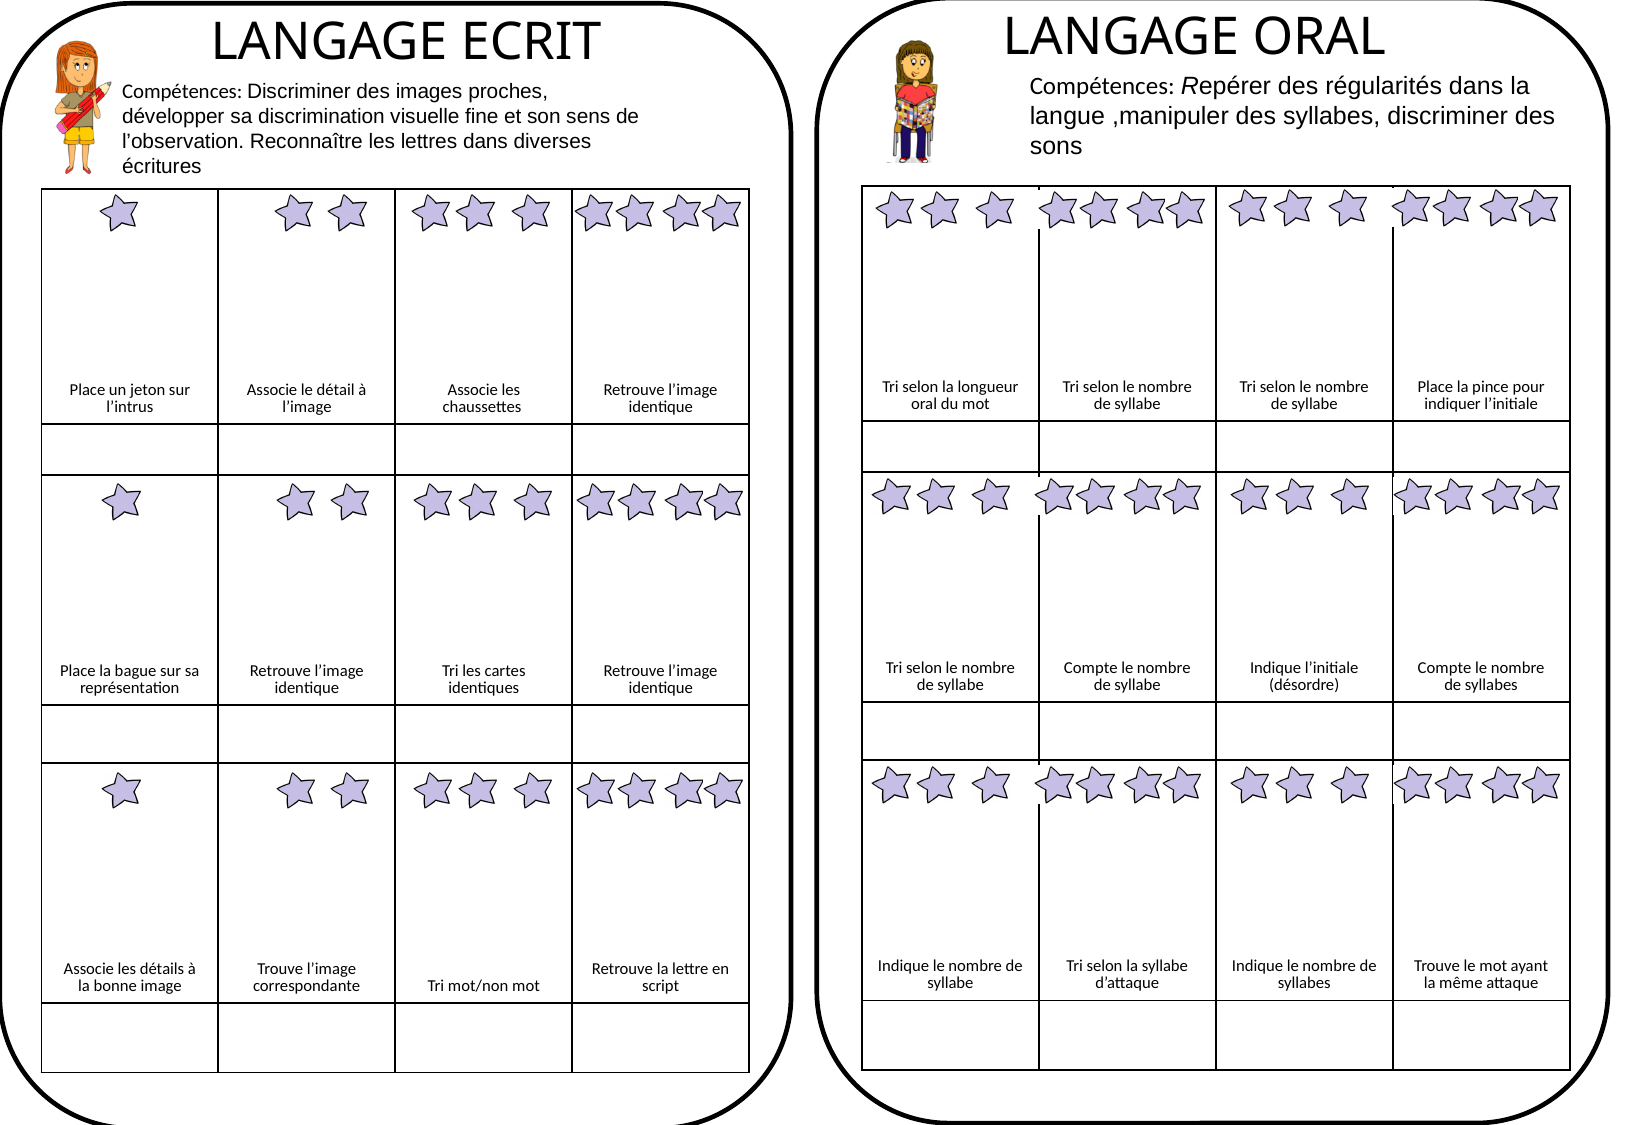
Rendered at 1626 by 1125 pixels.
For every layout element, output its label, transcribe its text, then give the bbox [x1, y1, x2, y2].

picture [1330, 765, 1370, 804]
table_cell Indique le nombre de syllabe [863, 761, 1038, 1000]
table_cell Tri mot/non mot [396, 764, 571, 1002]
picture [455, 193, 496, 232]
picture [413, 771, 453, 809]
picture [458, 771, 498, 809]
table_cell [42, 706, 217, 762]
picture [916, 765, 956, 804]
table_cell [1040, 1001, 1215, 1069]
table_cell [1394, 703, 1569, 759]
table_cell Retrouve l’image identique [573, 476, 748, 704]
picture [510, 193, 551, 232]
table_cell Compte le nombre de syllabe [1040, 473, 1215, 701]
table_cell [573, 706, 748, 762]
table_cell Tri selon le nombre de syllabe [863, 473, 1038, 701]
picture [920, 190, 960, 229]
picture [871, 477, 912, 515]
picture [664, 771, 744, 809]
picture [274, 193, 314, 232]
text_box [0, 2, 793, 1125]
picture [576, 482, 616, 521]
picture [413, 482, 453, 521]
table_cell [396, 1004, 571, 1072]
picture [1228, 188, 1268, 227]
picture [1481, 765, 1561, 804]
picture [1034, 765, 1116, 804]
picture [1079, 190, 1119, 229]
picture [1432, 188, 1472, 227]
picture [971, 477, 1011, 515]
picture [1126, 190, 1206, 229]
table_cell Compte le nombre de syllabes [1394, 473, 1569, 701]
picture [101, 771, 142, 809]
table_header Place un jeton sur l’intrus [42, 190, 217, 423]
picture [276, 482, 316, 521]
picture [1123, 477, 1202, 515]
picture [1434, 477, 1474, 515]
table_cell [1040, 703, 1215, 759]
picture [1273, 188, 1313, 227]
picture [101, 482, 142, 521]
table_cell Associe les détails à la bonne image [42, 764, 217, 1002]
table_header Retrouve l’image identique [573, 190, 748, 423]
picture [276, 771, 316, 809]
text_box LANGAGE ORAL [942, 0, 1447, 73]
text_box Compétences: Repérer des régularités dans la langue ,manipuler des syllabes, discriminer des sons [1015, 61, 1578, 167]
table_cell [396, 425, 571, 474]
table_cell Place la bague sur sa représentation [42, 476, 217, 704]
picture [513, 771, 553, 809]
table_cell Indique le nombre de syllabes [1217, 761, 1392, 1000]
picture [1393, 765, 1433, 804]
table_cell [863, 703, 1038, 759]
table_cell [1217, 422, 1392, 471]
table_cell Trouve l’image correspondante [219, 764, 394, 1002]
picture [1275, 765, 1315, 804]
table_header Associe les chaussettes [396, 190, 571, 423]
table_cell Trouve le mot ayant la même attaque [1394, 761, 1569, 1000]
picture [458, 482, 498, 521]
table_header Place la pince pour indiquer l’initiale [1394, 187, 1569, 420]
table_header Tri selon le nombre de syllabe [1217, 187, 1392, 420]
picture [576, 771, 616, 809]
table_cell [863, 422, 1038, 471]
table_cell [42, 1004, 217, 1072]
table_header Tri selon la longueur oral du mot [863, 187, 1038, 420]
table_cell [573, 1004, 748, 1072]
table_cell [219, 425, 394, 474]
picture [574, 193, 614, 232]
table_cell [219, 1004, 394, 1072]
table_cell [573, 425, 748, 474]
picture [1123, 765, 1202, 804]
picture [615, 193, 655, 232]
table_cell Tri les cartes identiques [396, 476, 571, 704]
picture [99, 193, 139, 232]
picture [1275, 477, 1315, 515]
table_cell [863, 1001, 1038, 1069]
table_cell Tri selon la syllabe d’attaque [1040, 761, 1215, 1000]
picture [327, 193, 368, 232]
picture [330, 771, 370, 809]
picture [662, 193, 742, 232]
table_cell [396, 706, 571, 762]
picture [1391, 188, 1431, 227]
table_cell [1217, 703, 1392, 759]
table_cell [1040, 422, 1215, 471]
picture [1328, 188, 1368, 227]
table_header Tri selon le nombre de syllabe [1040, 187, 1215, 420]
picture [617, 771, 657, 809]
picture [1230, 477, 1270, 515]
picture [871, 765, 912, 804]
table_header Associe le détail à l’image [219, 190, 394, 423]
table_cell [42, 425, 217, 474]
picture [48, 39, 118, 179]
picture [1434, 765, 1474, 804]
table_cell Retrouve l’image identique [219, 476, 394, 704]
picture [1034, 477, 1116, 515]
picture [971, 765, 1011, 804]
picture [664, 482, 744, 521]
table_cell [1217, 1001, 1392, 1069]
table_cell [1394, 1001, 1569, 1069]
picture [1038, 190, 1078, 229]
text_box LANGAGE ECRIT [154, 0, 659, 78]
picture [1479, 188, 1559, 227]
picture [1230, 765, 1270, 804]
table_cell Indique l’initiale (désordre) [1217, 473, 1392, 701]
picture [1393, 477, 1433, 515]
picture [1481, 477, 1561, 515]
picture [513, 482, 553, 521]
picture [975, 190, 1015, 229]
picture [1330, 477, 1370, 515]
picture [883, 36, 942, 163]
table_cell [219, 706, 394, 762]
picture [875, 190, 915, 229]
picture [411, 193, 451, 232]
text_box [815, 0, 1610, 1125]
text_box Compétences: Discriminer des images proches, développer sa discrimination visuelle fine et son sens de l’observation. Reconnaître les lettres dans diverses écritures [107, 70, 670, 185]
table_cell Retrouve la lettre en script [573, 764, 748, 1002]
table_cell [1394, 422, 1569, 471]
picture [617, 482, 657, 521]
picture [330, 482, 370, 521]
picture [916, 477, 956, 515]
